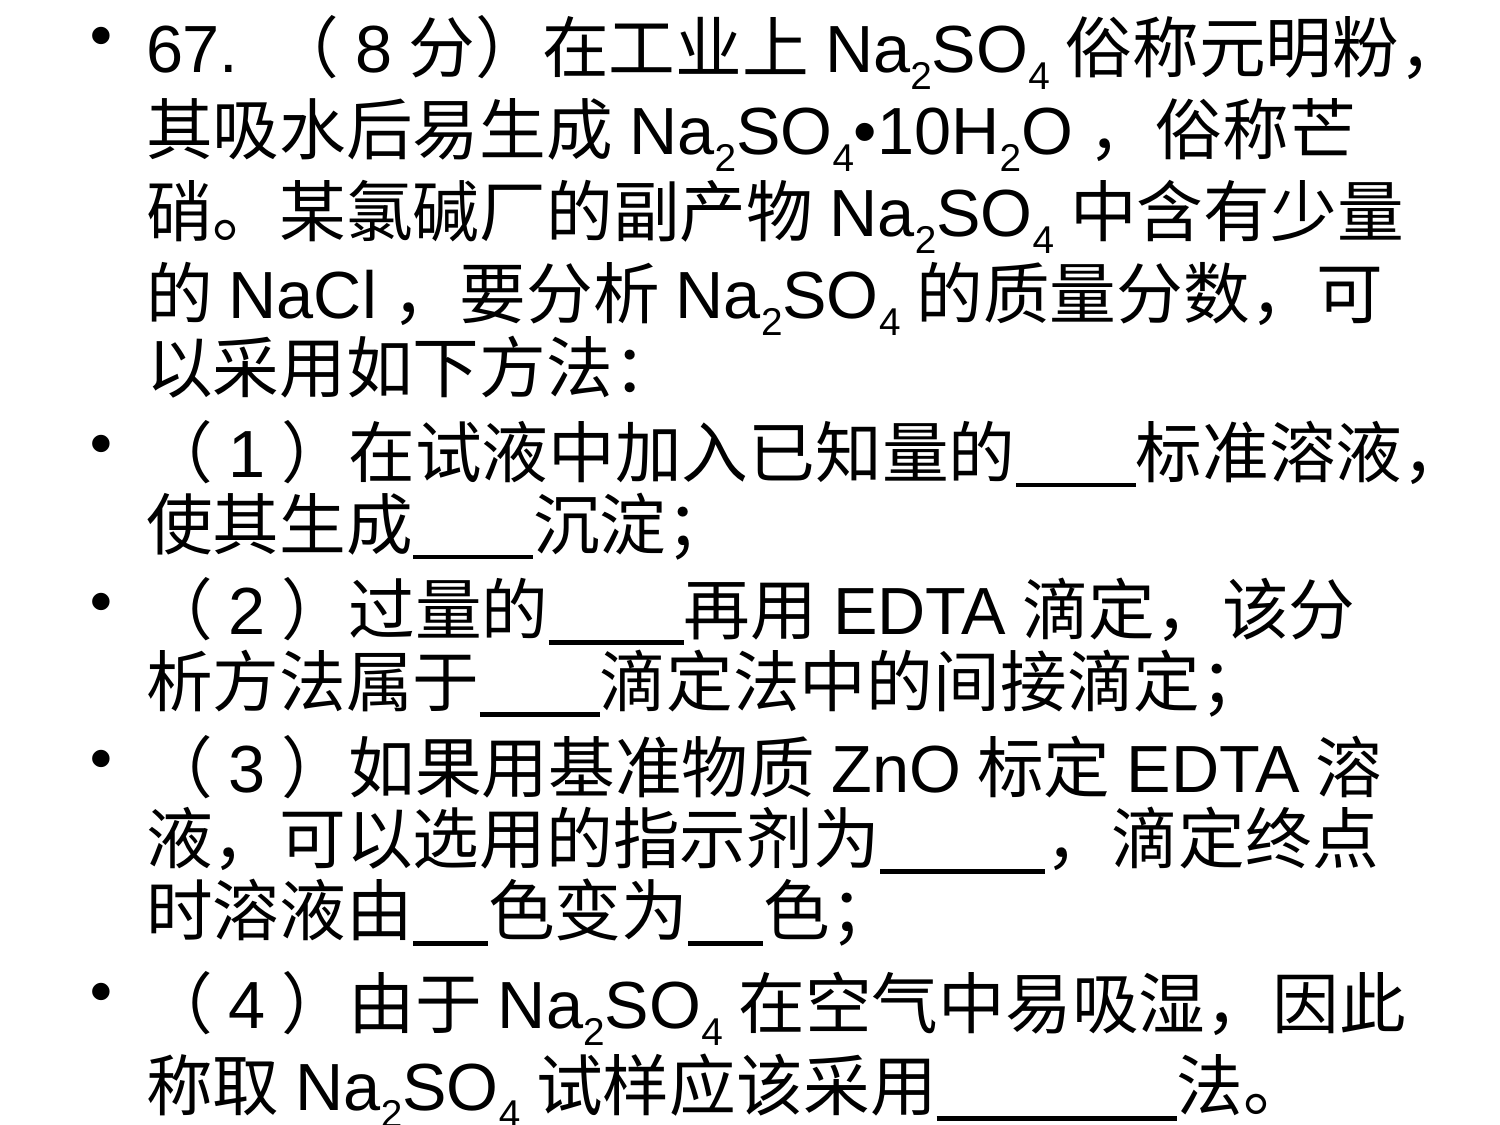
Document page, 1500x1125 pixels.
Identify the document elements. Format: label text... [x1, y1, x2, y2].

list 67. （8分）在工业上Na2SO4俗称元明粉，其吸水后易生成Na2SO4•10H2O，俗称芒硝。某氯碱厂的副产物Na2SO4中含有少量的NaCl，要分析Na2SO4的质量分数，可以采用如下方法： （1）在试液中加入已知量的 标准溶液，使其生成 沉淀； （2）过量的 再用EDTA滴定，该分析方法属于 滴定法中的间接滴定； （3）如果用基准物质ZnO标定EDTA溶液，可以选用的指示剂为 ，滴定终点时溶液由 色变为 色； （4）由于Na2SO4在空气中易吸湿，因此称取Na2SO4试样应该采用 法。 [74, 0, 1426, 1095]
